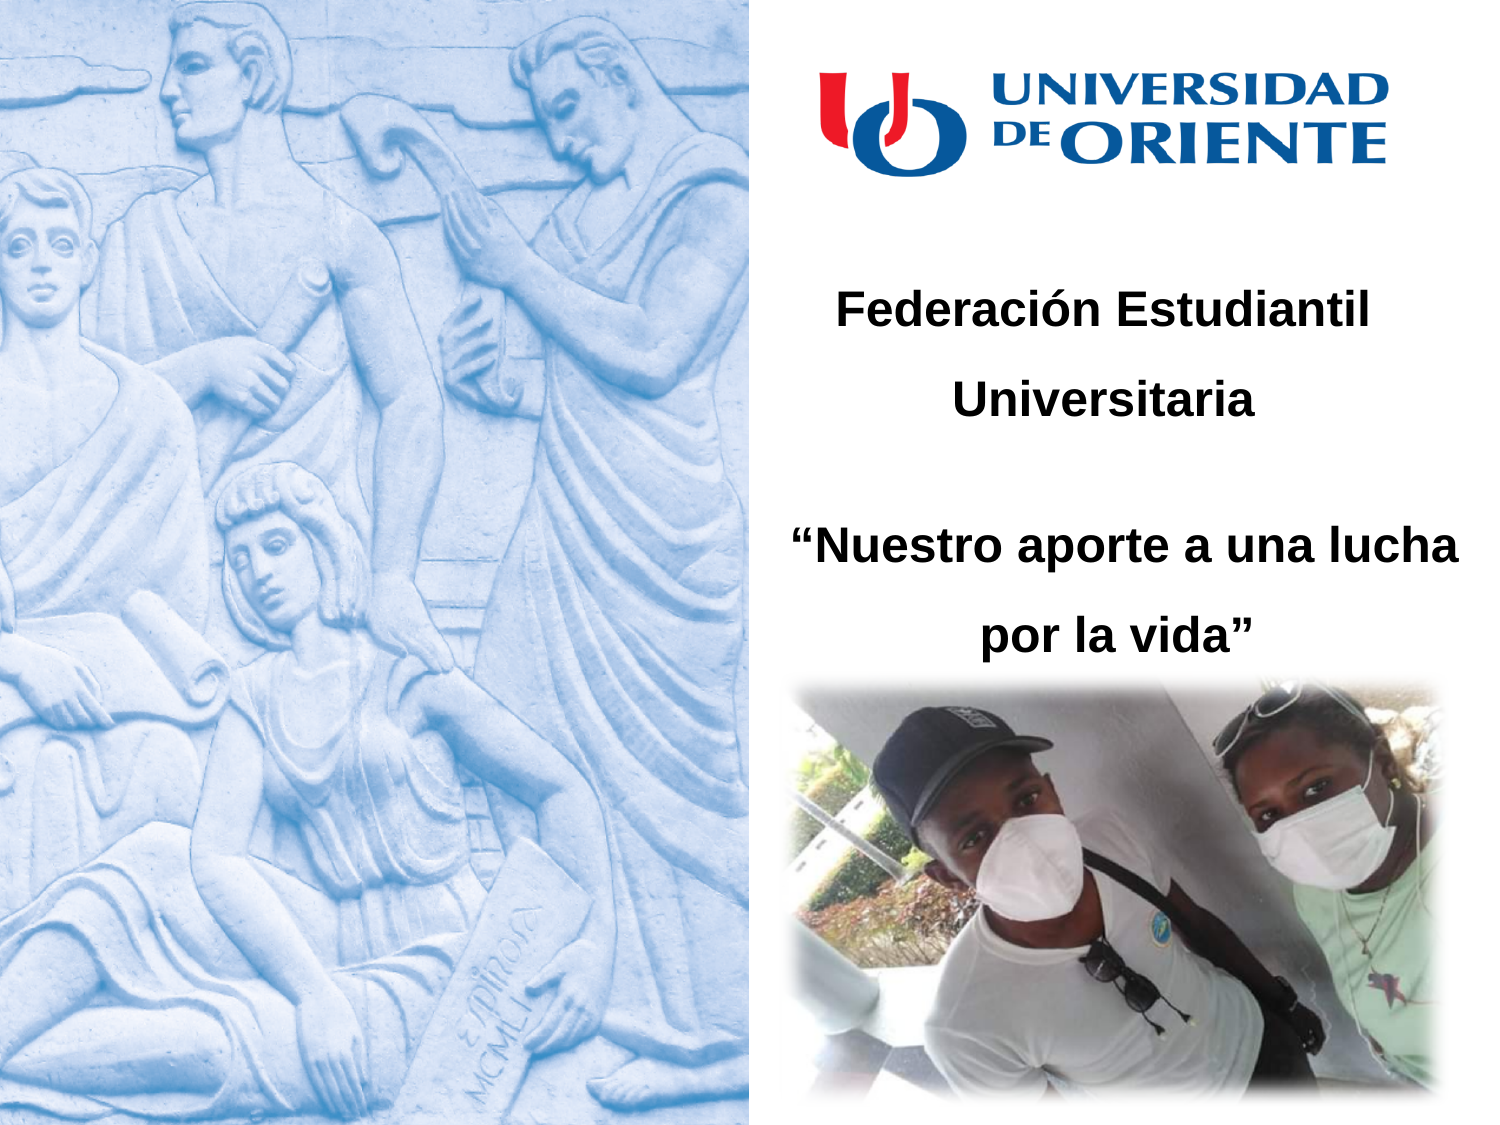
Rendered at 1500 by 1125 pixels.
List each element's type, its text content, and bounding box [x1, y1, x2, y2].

text_box Federación Estudiantil Universitaria [749, 239, 1480, 435]
picture [779, 671, 1449, 1107]
picture [0, 0, 749, 1125]
picture [786, 48, 1421, 201]
text_box “Nuestro aporte a una lucha por la vida” [749, 475, 1500, 670]
